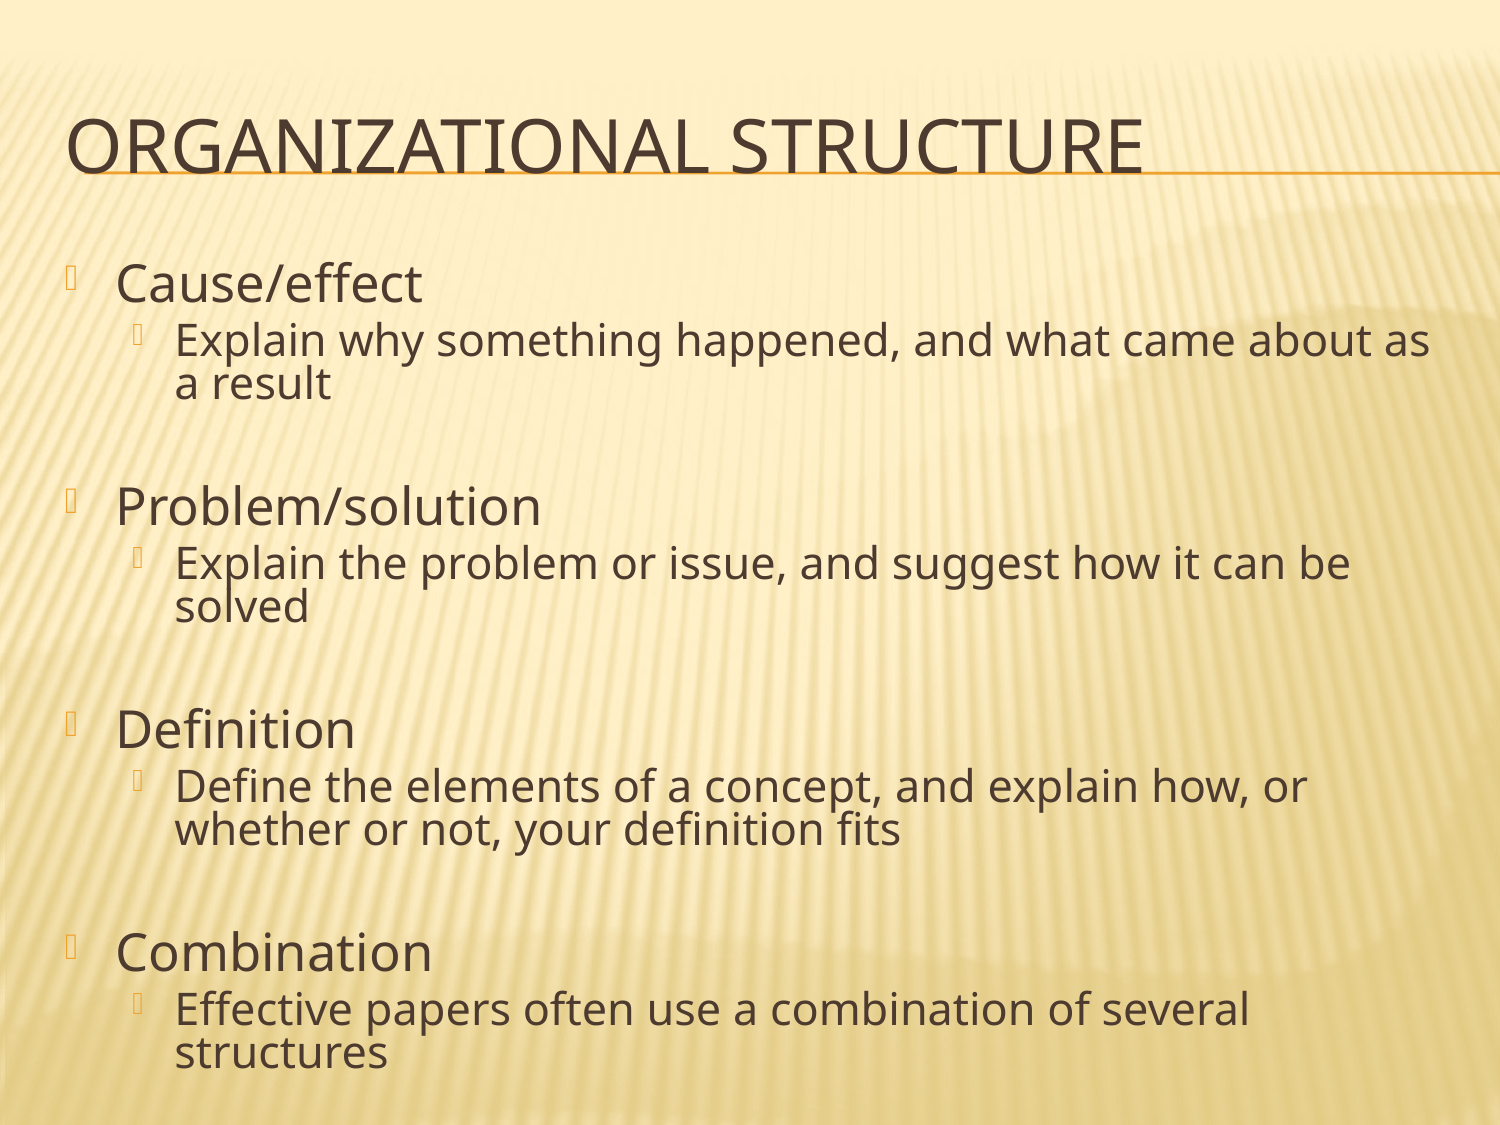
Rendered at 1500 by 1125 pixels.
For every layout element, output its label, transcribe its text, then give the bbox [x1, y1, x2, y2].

list Cause/effect Explain why something happened, and what came about as a result Problem/solution Explain the problem or issue, and suggest how it can be solved Definition Define the elements of a concept, and explain how, or whether or not, your definition fits Combination Effective papers often use a combination of several structures [50, 254, 1475, 1088]
title Organizational structure [50, 75, 1475, 213]
